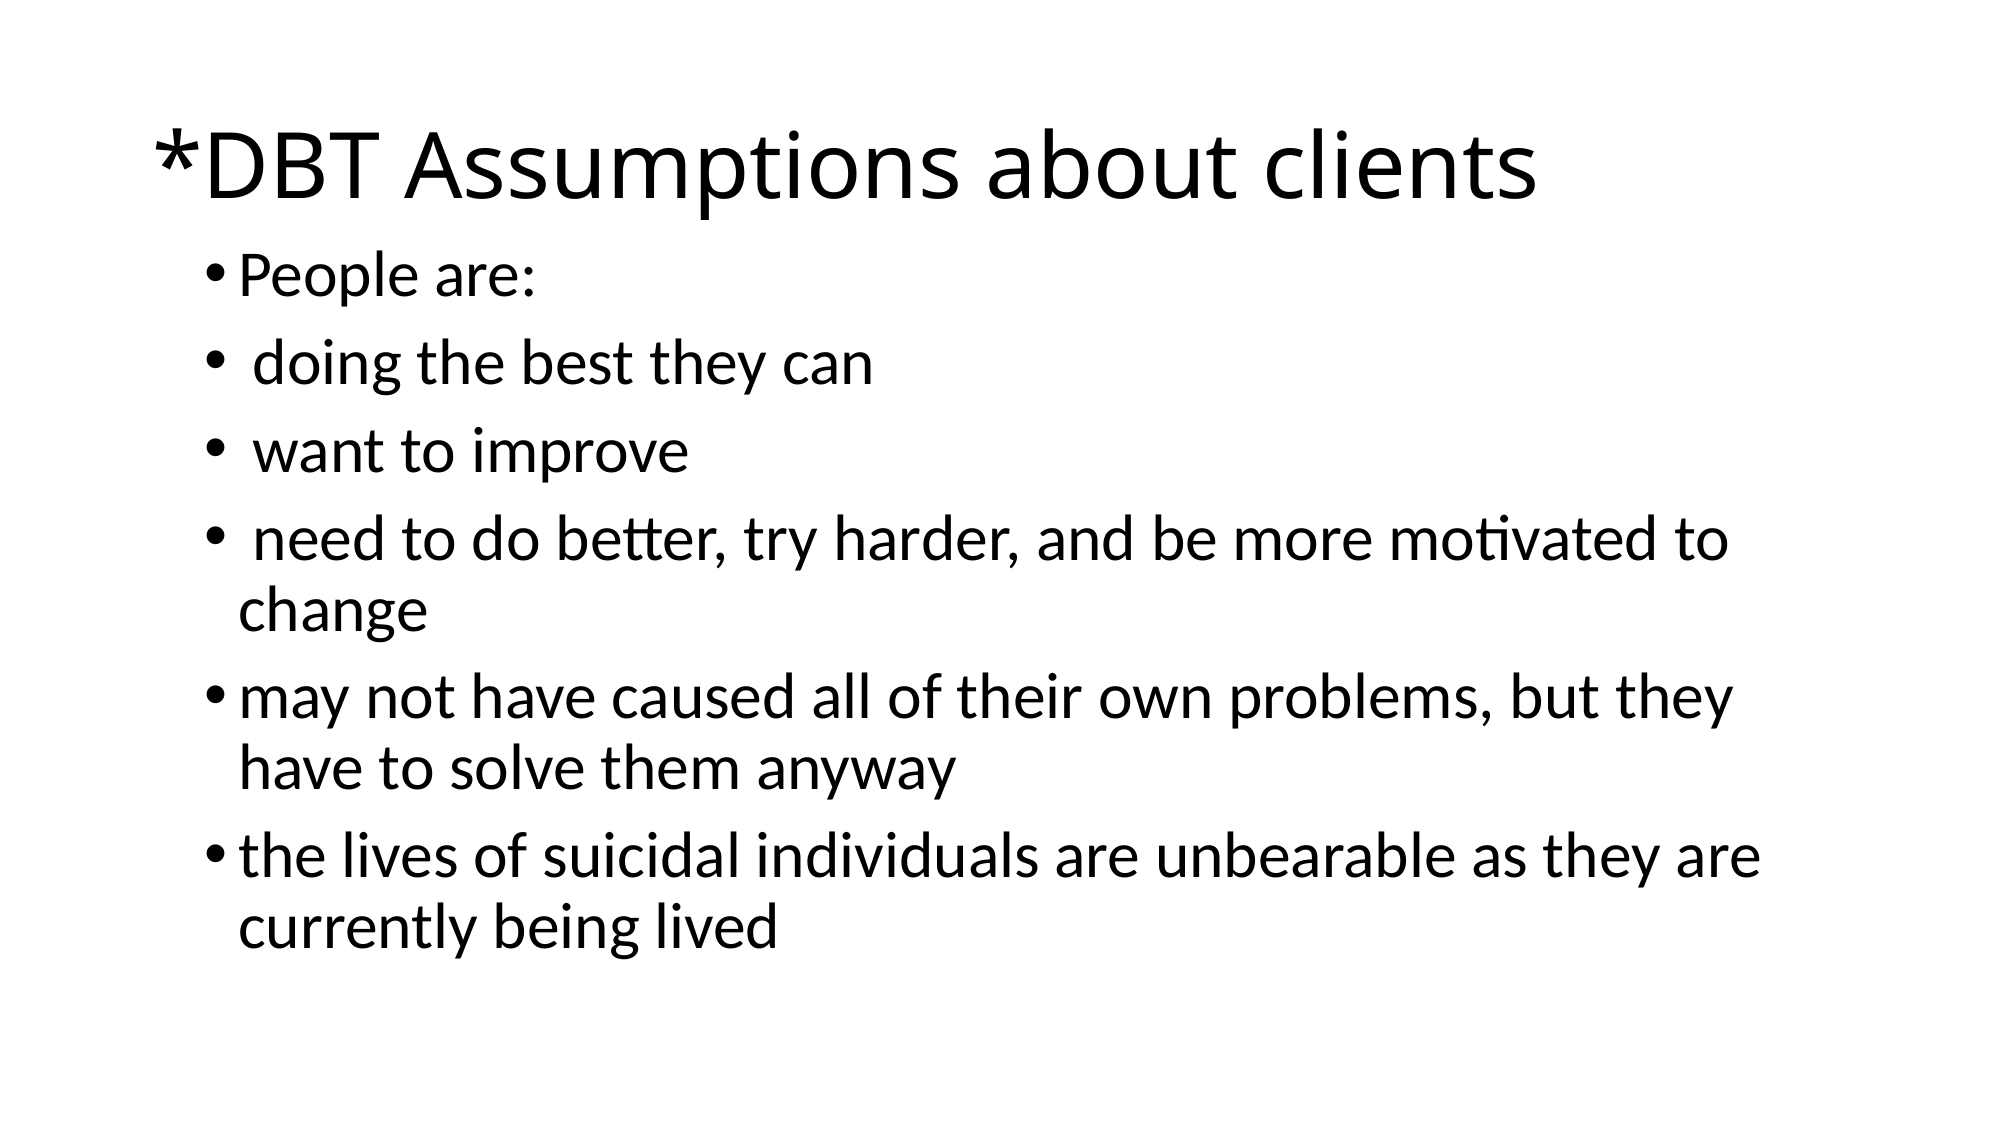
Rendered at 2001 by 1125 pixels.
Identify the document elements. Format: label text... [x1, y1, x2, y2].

list People are: doing the best they can want to improve need to do better, try harder, and be more motivated to change may not have caused all of their own problems, but they have to solve them anyway the lives of suicidal individuals are unbearable as they are currently being lived [189, 232, 1810, 975]
title *DBT Assumptions about clients [137, 59, 1863, 278]
